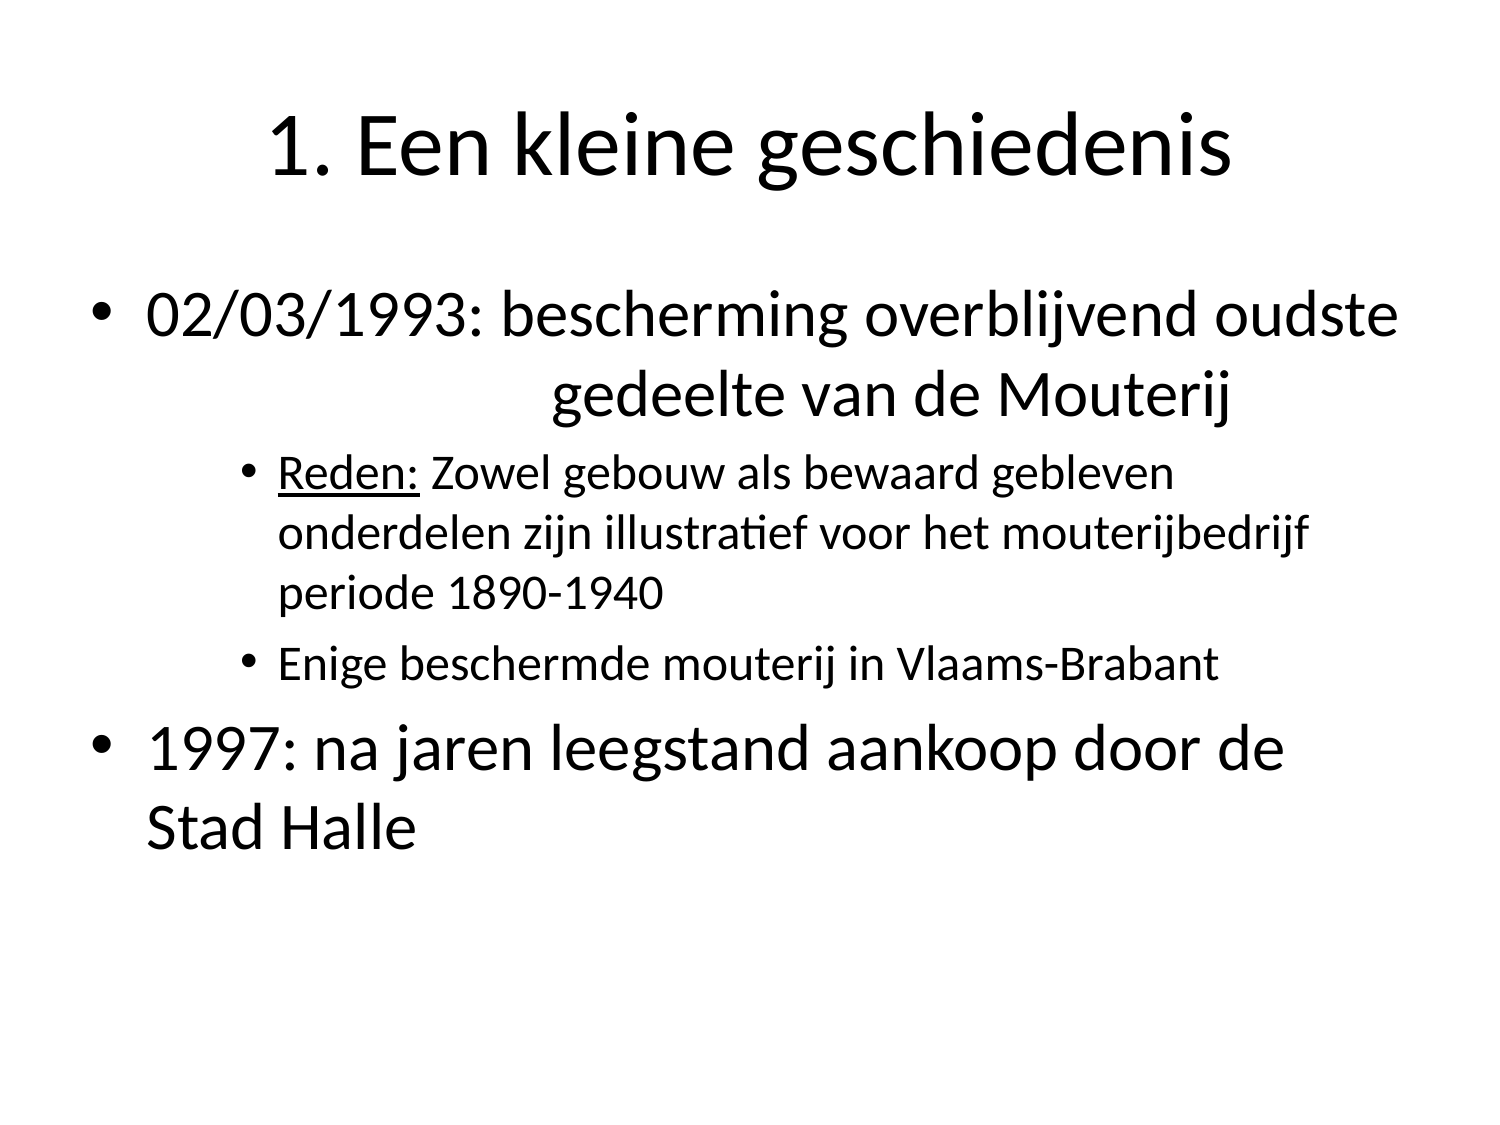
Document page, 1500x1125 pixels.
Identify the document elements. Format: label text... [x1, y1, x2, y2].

list 02/03/1993: bescherming overblijvend oudste gedeelte van de Mouterij Reden: Zowel gebouw als bewaard gebleven onderdelen zijn illustratief voor het mouterijbedrijf periode 1890-1940 Enige beschermde mouterij in Vlaams-Brabant 1997: na jaren leegstand aankoop door de Stad Halle [75, 262, 1425, 1005]
title 1. Een kleine geschiedenis [75, 45, 1425, 233]
